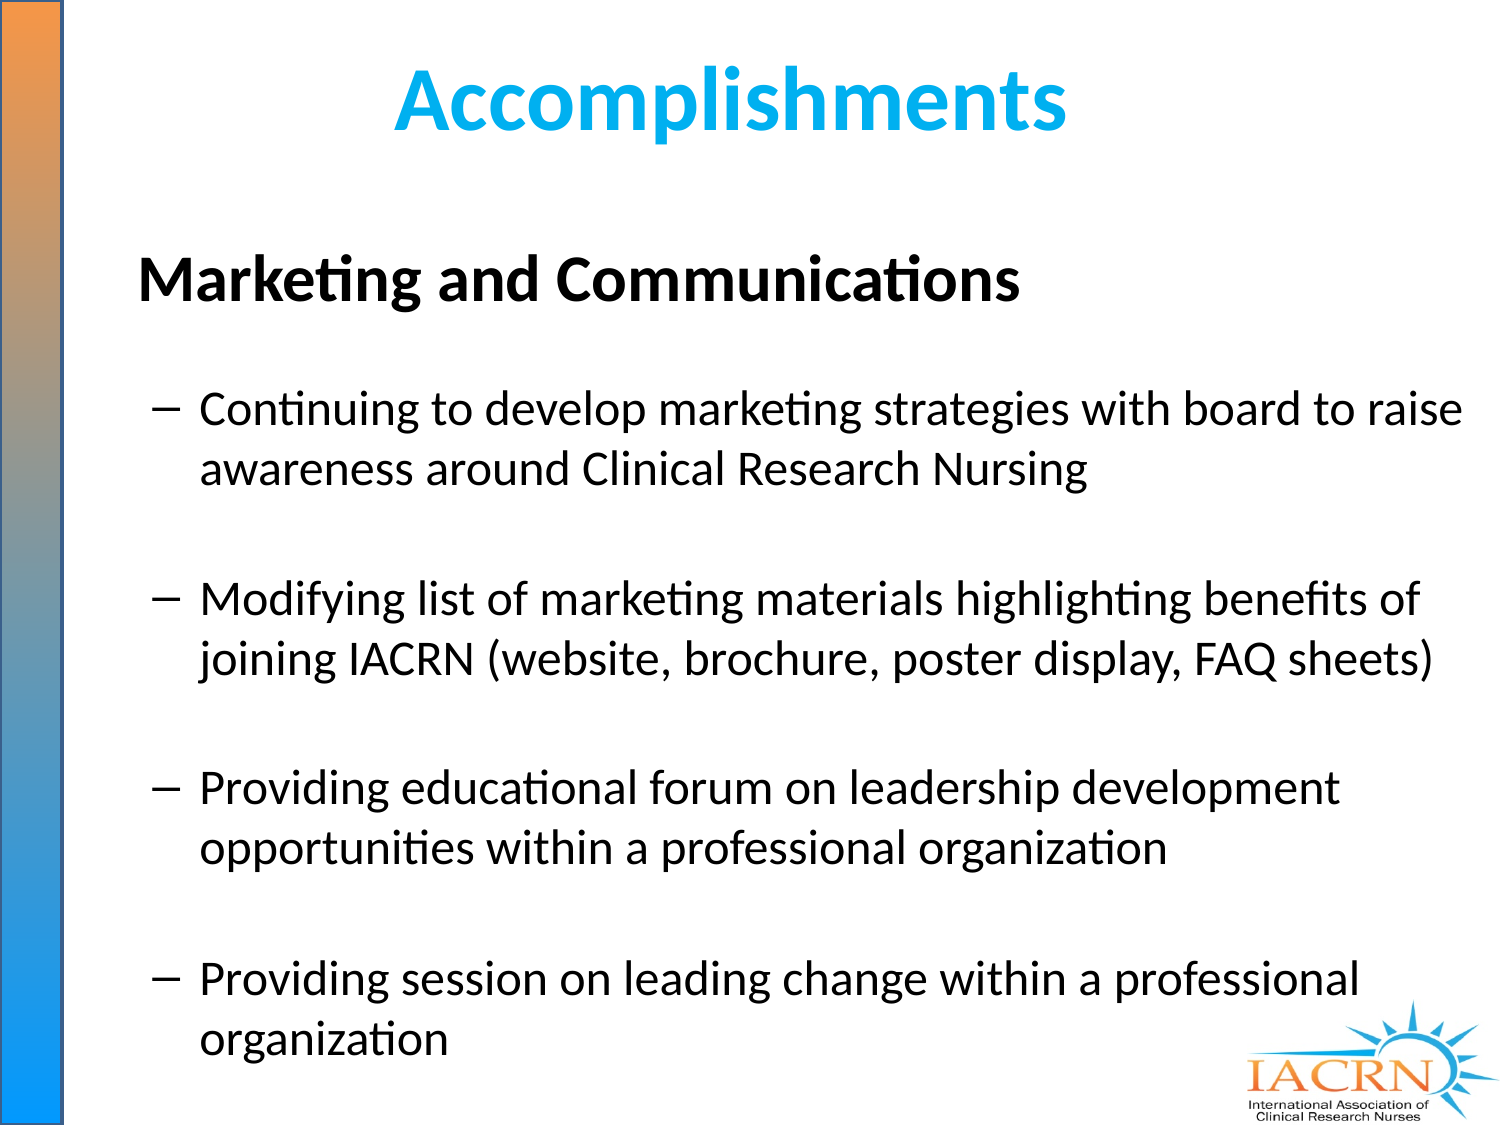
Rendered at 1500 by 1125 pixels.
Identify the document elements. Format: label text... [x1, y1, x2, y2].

list Marketing and Communications Continuing to develop marketing strategies with board to raise awareness around Clinical Research Nursing Modifying list of marketing materials highlighting benefits of joining IACRN (website, brochure, poster display, FAQ sheets) Providing educational forum on leadership development opportunities within a professional organization Providing session on leading change within a professional organization XXX XXX [62, 137, 1500, 1088]
picture [1247, 1088, 1500, 1125]
title Accomplishments [74, 0, 1388, 137]
